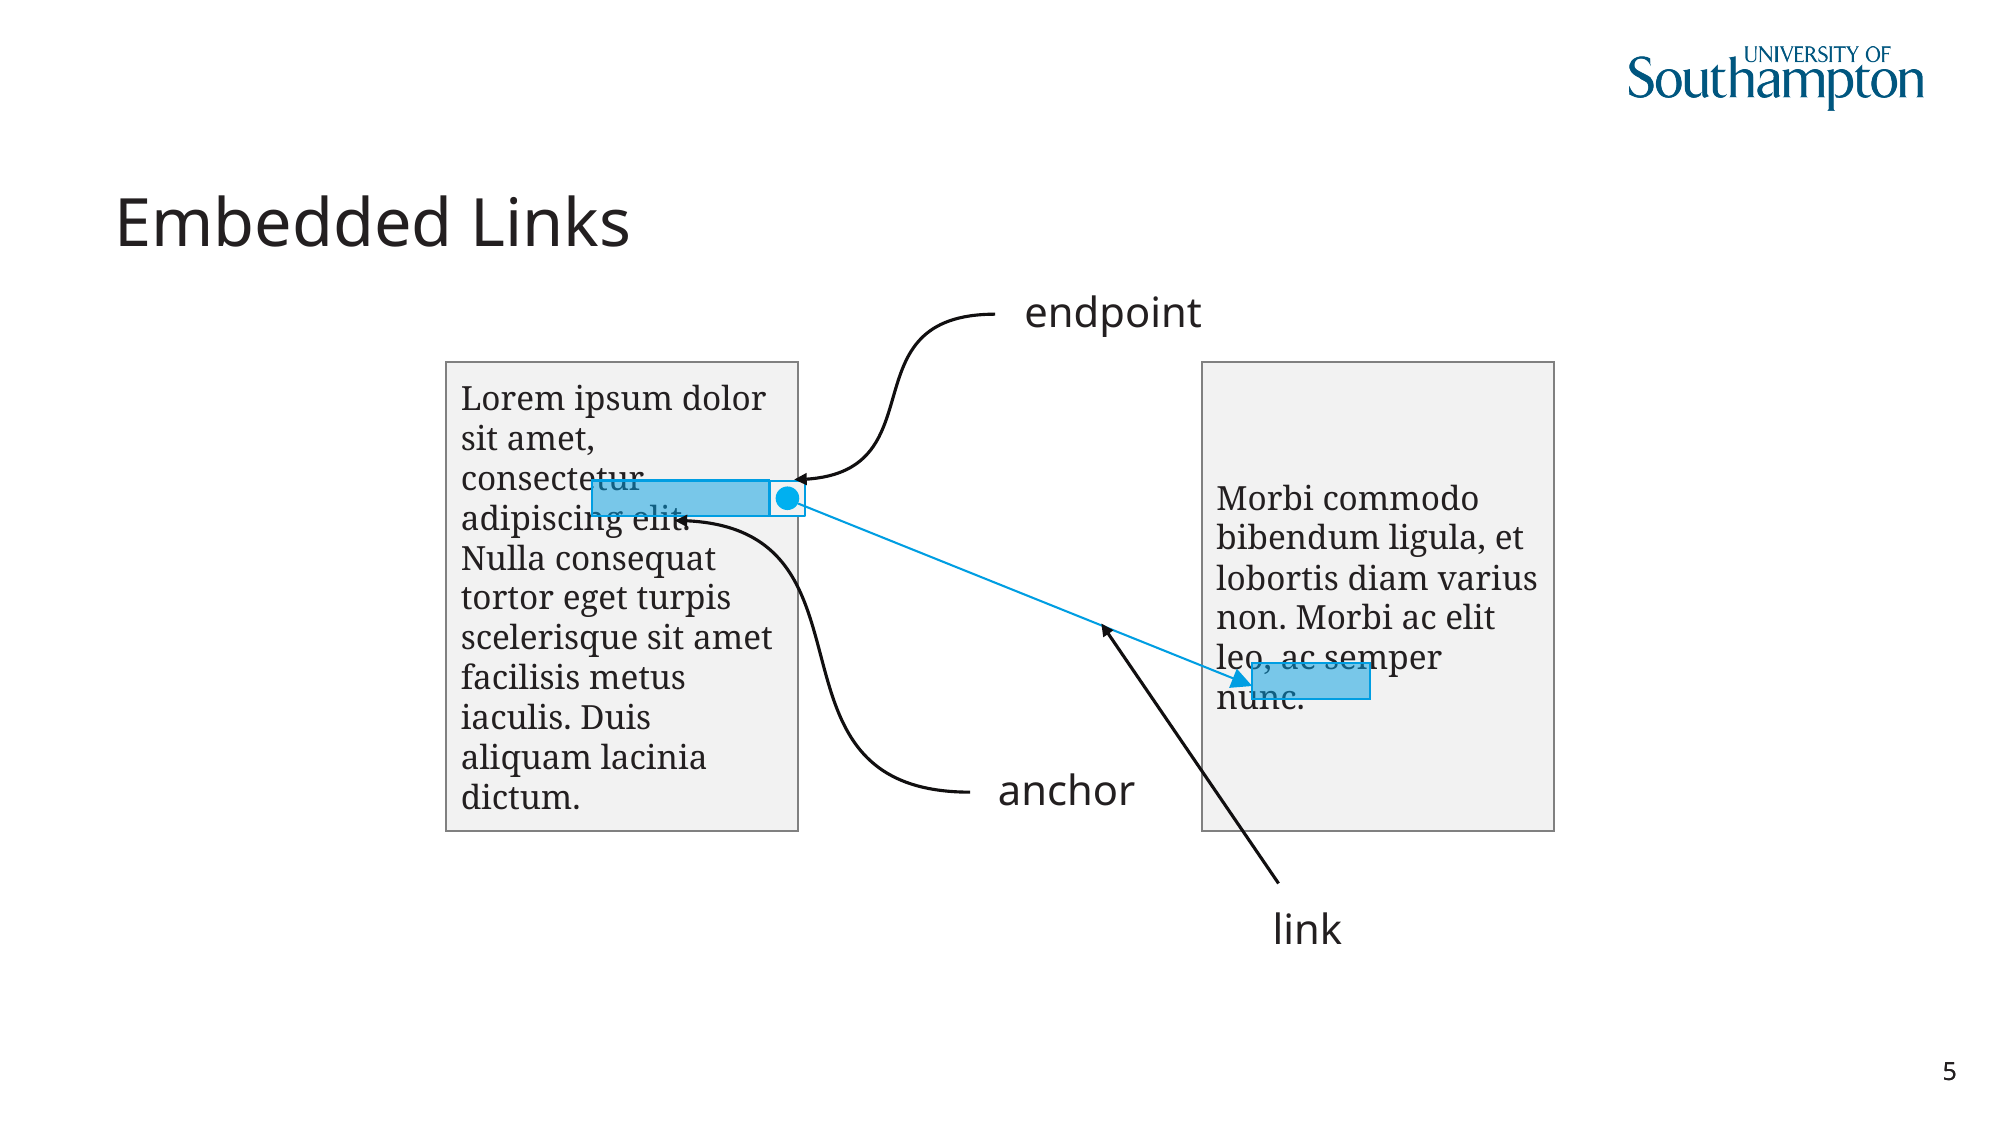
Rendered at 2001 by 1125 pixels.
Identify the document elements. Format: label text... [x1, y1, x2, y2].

picture [1869, 48, 1877, 60]
title Embedded Links [102, 113, 1898, 268]
slide_number 5 [1897, 1046, 1969, 1094]
picture [1629, 46, 1924, 111]
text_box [674, 520, 1152, 823]
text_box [769, 480, 1253, 623]
text_box [1361, 663, 1371, 699]
text_box Lorem ipsum dolor sit amet, consectetur adipiscing elit. Nulla consequat tortor eget turpis scelerisque sit amet facilisis metus iaculis. Duis aliquam lacinia dictum. [445, 361, 799, 832]
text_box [794, 278, 1220, 480]
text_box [1101, 623, 1361, 961]
text_box Morbi commodo bibendum ligula, et lobortis diam varius non. Morbi ac elit leo, ac semper nunc. [1220, 361, 1554, 832]
picture [1629, 71, 1648, 95]
text_box [592, 480, 769, 516]
